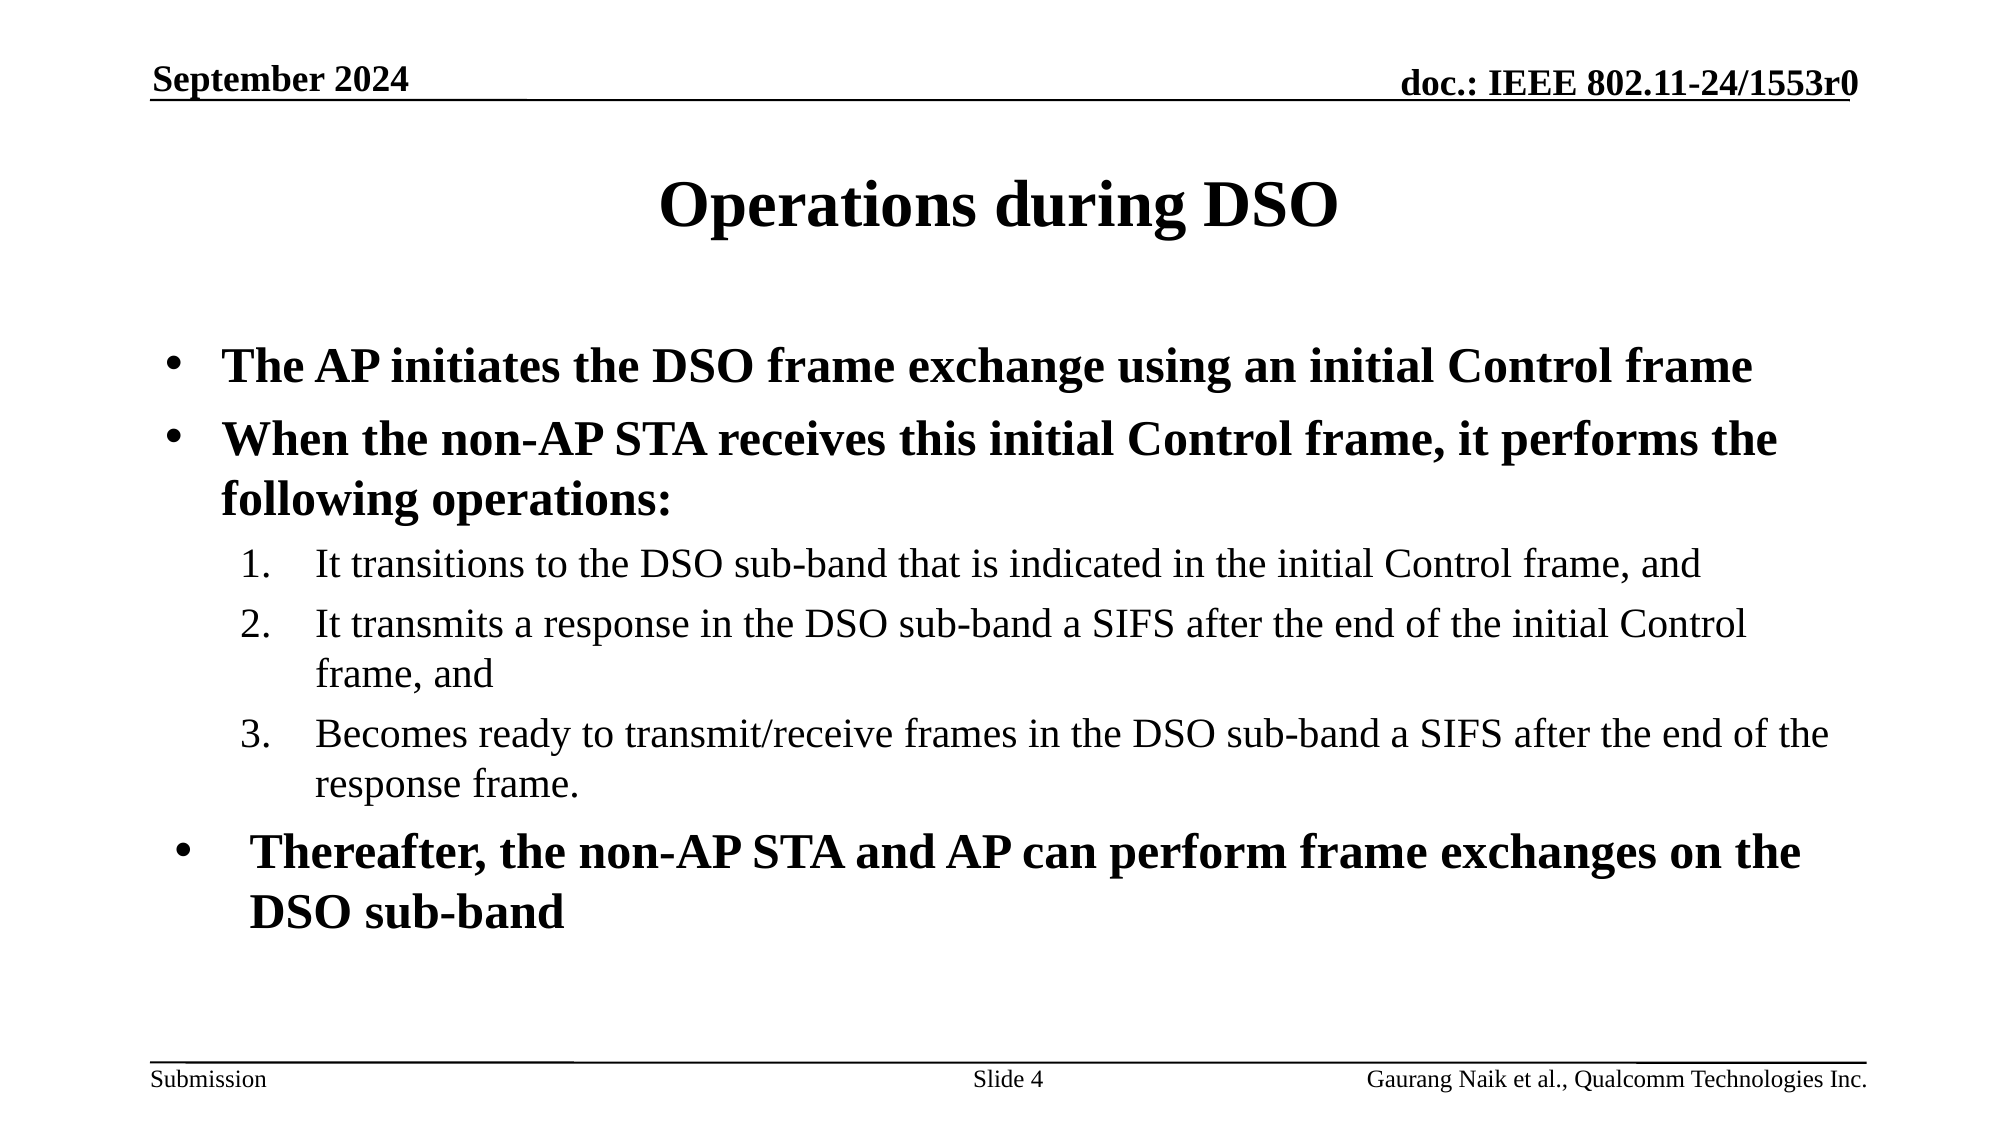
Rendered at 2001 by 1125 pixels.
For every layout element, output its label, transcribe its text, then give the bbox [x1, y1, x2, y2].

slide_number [152, 54, 563, 100]
footer Gaurang Naik et al., Qualcomm Technologies Inc. [1171, 1061, 1869, 1093]
title Operations during DSO [149, 112, 1850, 288]
slide_number Slide 4 [950, 1061, 1067, 1123]
list The AP initiates the DSO frame exchange using an initial Control frame When the non-AP STA receives this initial Control frame, it performs the following operations: It transitions to the DSO sub-band that is indicated in the initial Control frame, and It transmits a response in the DSO sub-band a SIFS after the end of the initial Control frame, and Becomes ready to transmit/receive frames in the DSO sub-band a SIFS after the end of the response frame. Thereafter, the non-AP STA and AP can perform frame exchanges on the DSO sub-band [149, 324, 1850, 1000]
